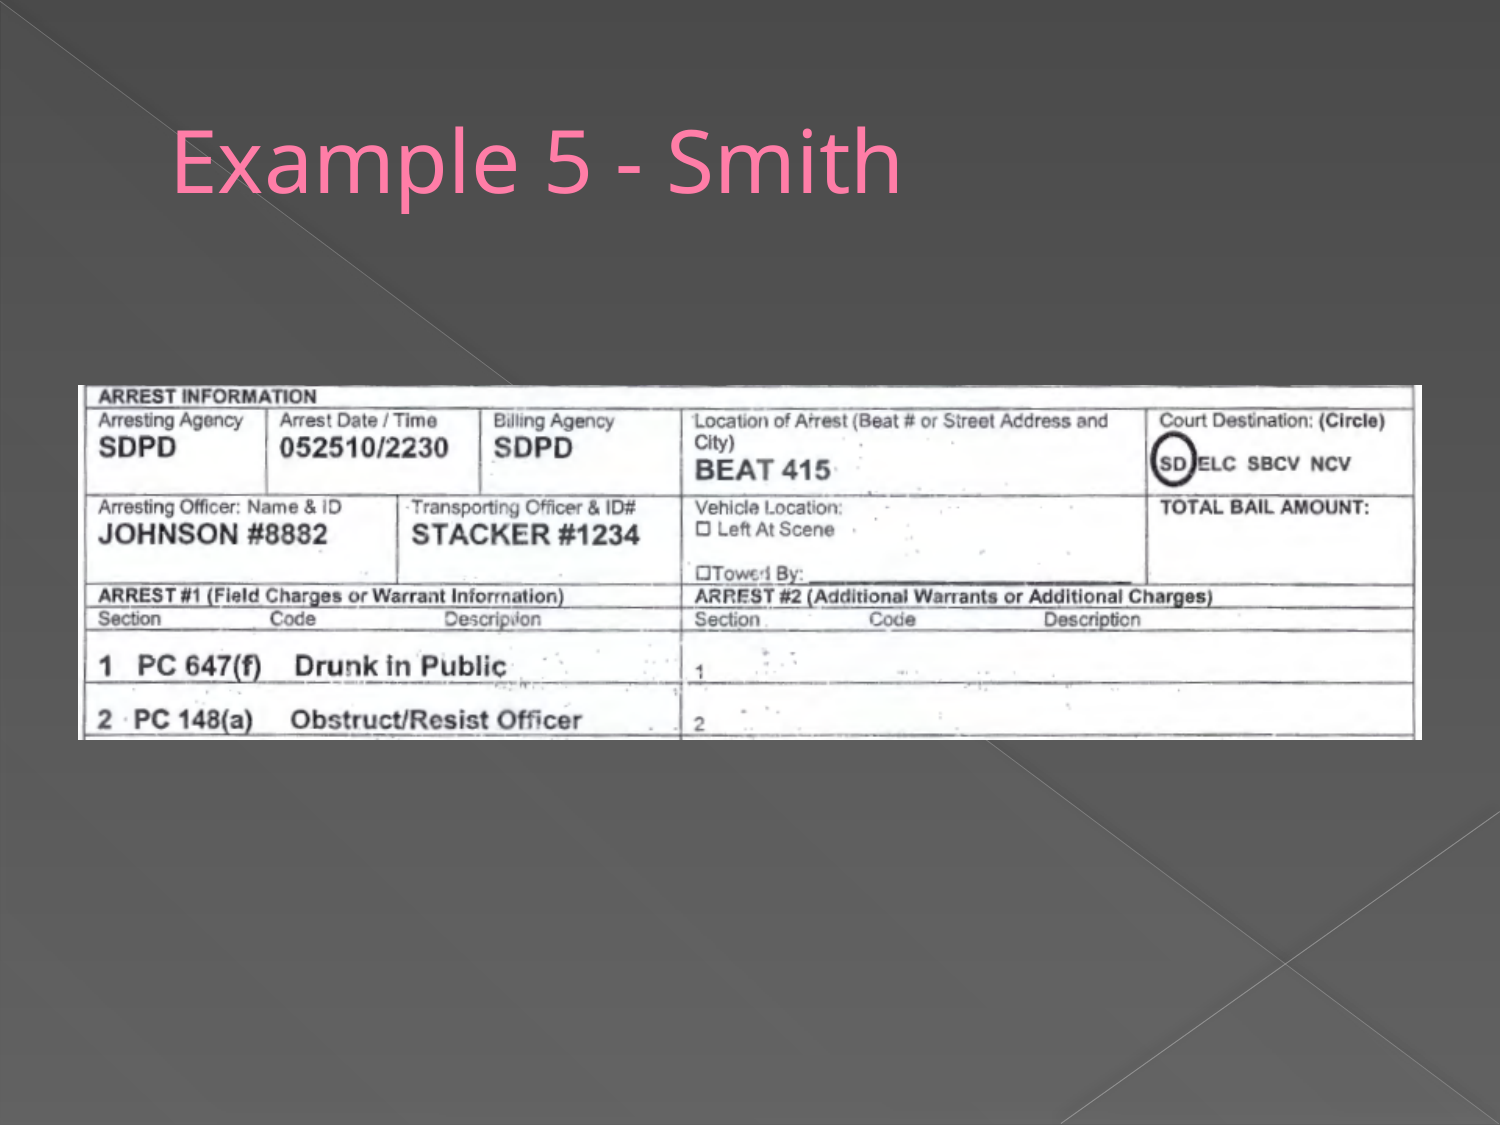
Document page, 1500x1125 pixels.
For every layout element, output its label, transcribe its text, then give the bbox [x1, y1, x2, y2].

title Example 5 - Smith [75, 43, 1425, 274]
picture [77, 384, 1423, 740]
